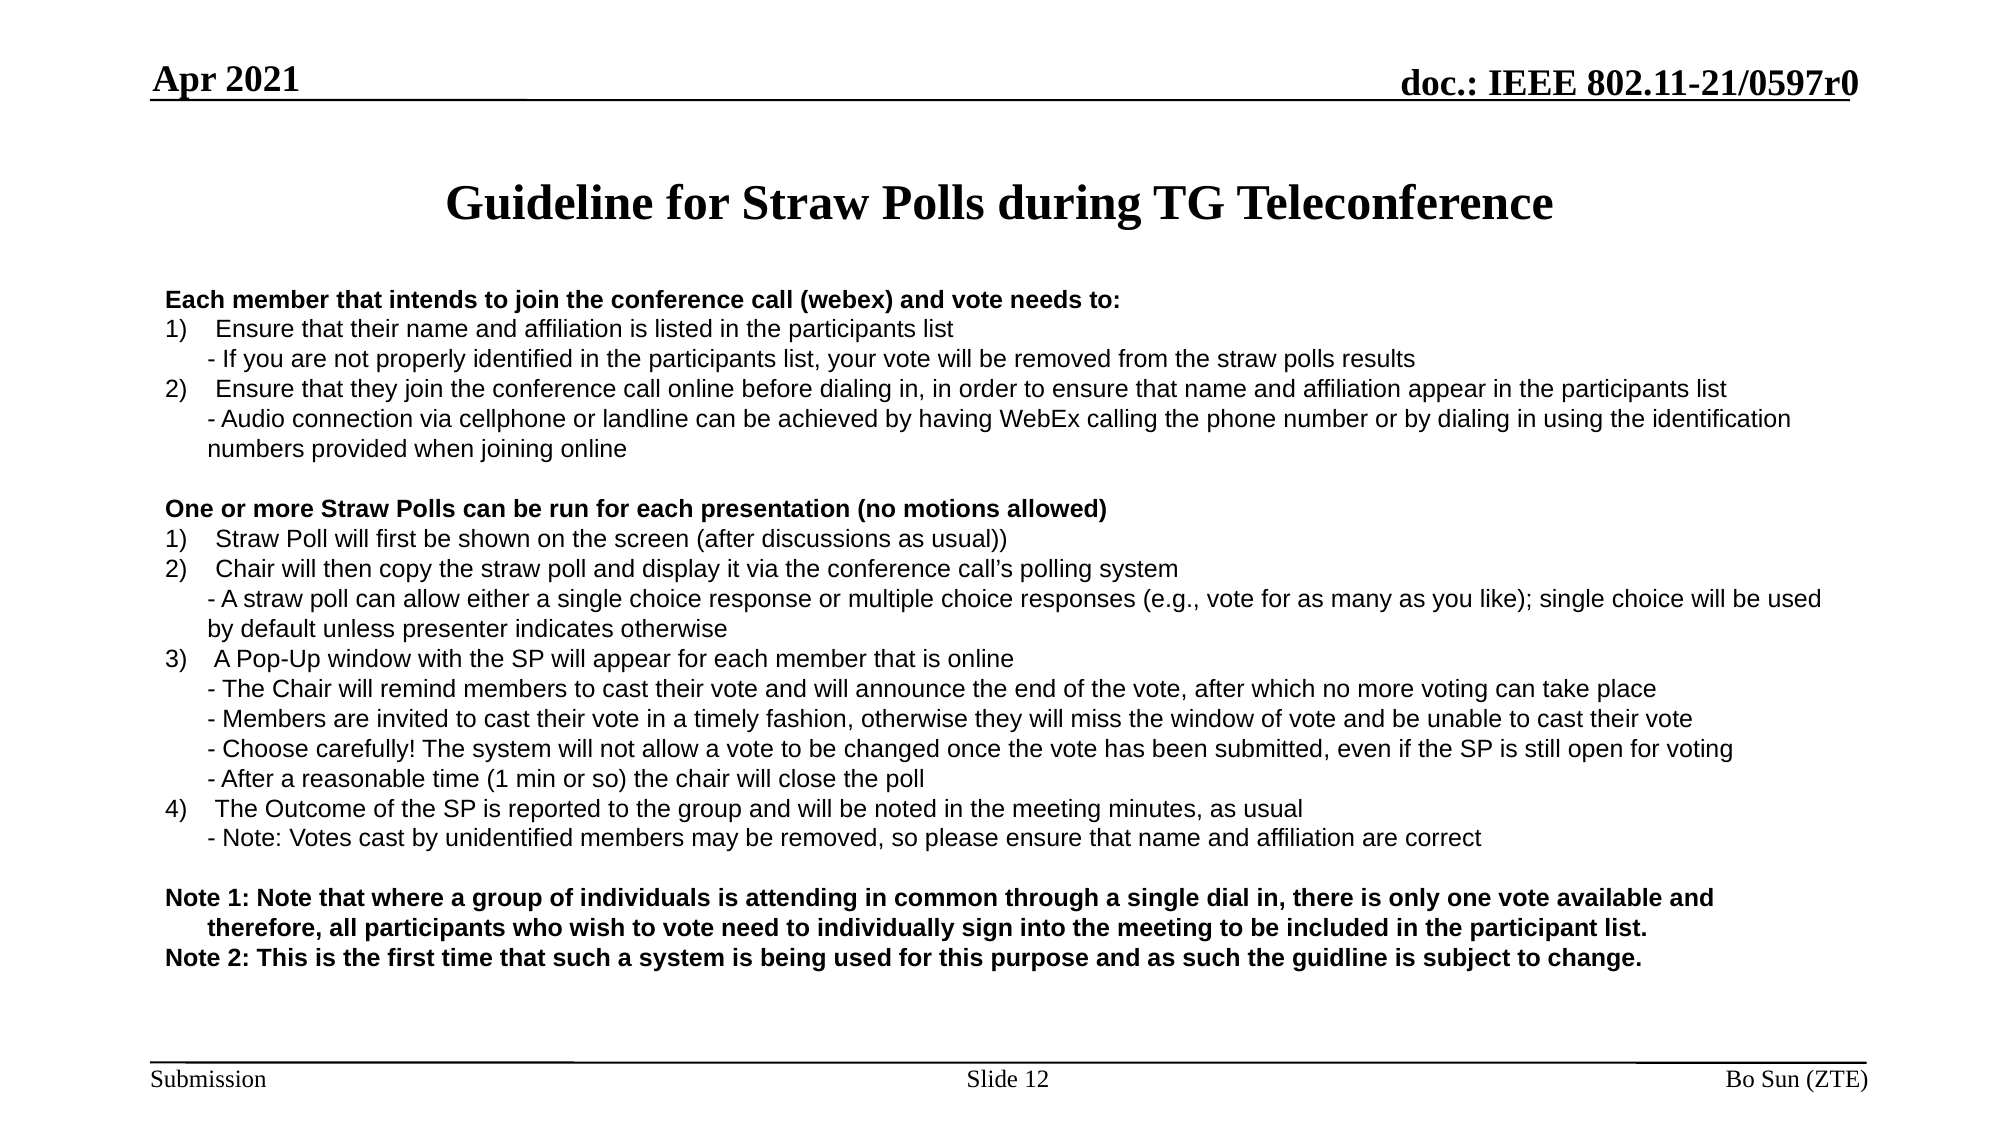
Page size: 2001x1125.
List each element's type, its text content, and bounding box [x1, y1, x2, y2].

footer Bo Sun (ZTE) [1171, 1061, 1869, 1093]
list Each member that intends to join the conference call (webex) and vote needs to: 1) Ensure that their name and affiliation is listed in the participants list - If you are not properly identified in the participants list, your vote will be removed from the straw polls results 2) Ensure that they join the conference call online before dialing in, in order to ensure that name and affiliation appear in the participants list - Audio connection via cellphone or landline can be achieved by having WebEx calling the phone number or by dialing in using the identification numbers provided when joining online One or more Straw Polls can be run for each presentation (no motions allowed) 1) Straw Poll will first be shown on the screen (after discussions as usual)) 2) Chair will then copy the straw poll and display it via the conference call’s polling system - A straw poll can allow either a single choice response or multiple choice responses (e.g., vote for as many as you like); single choice will be used by default unless presenter indicates otherwise 3) A Pop-Up window with the SP will appear for each member that is online - The Chair will remind members to cast their vote and will announce the end of the vote, after which no more voting can take place - Members are invited to cast their vote in a timely fashion, otherwise they will miss the window of vote and be unable to cast their vote - Choose carefully! The system will not allow a vote to be changed once the vote has been submitted, even if the SP is still open for voting - After a reasonable time (1 min or so) the chair will close the poll 4) The Outcome of the SP is reported to the group and will be noted in the meeting minutes, as usual - Note: Votes cast by unidentified members may be removed, so please ensure that name and affiliation are correct Note 1: Note that where a group of individuals is attending in common through a single dial in, there is only one vote available and therefore, all participants who wish to vote need to individually sign into the meeting to be included in the participant list. Note 2: This is the first time that such a system is being used for this purpose and as such the guidline is subject to change. [149, 275, 1850, 1042]
title Guideline for Straw Polls during TG Teleconference [149, 112, 1850, 275]
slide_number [152, 54, 563, 100]
slide_number Slide 12 [949, 1061, 1067, 1123]
